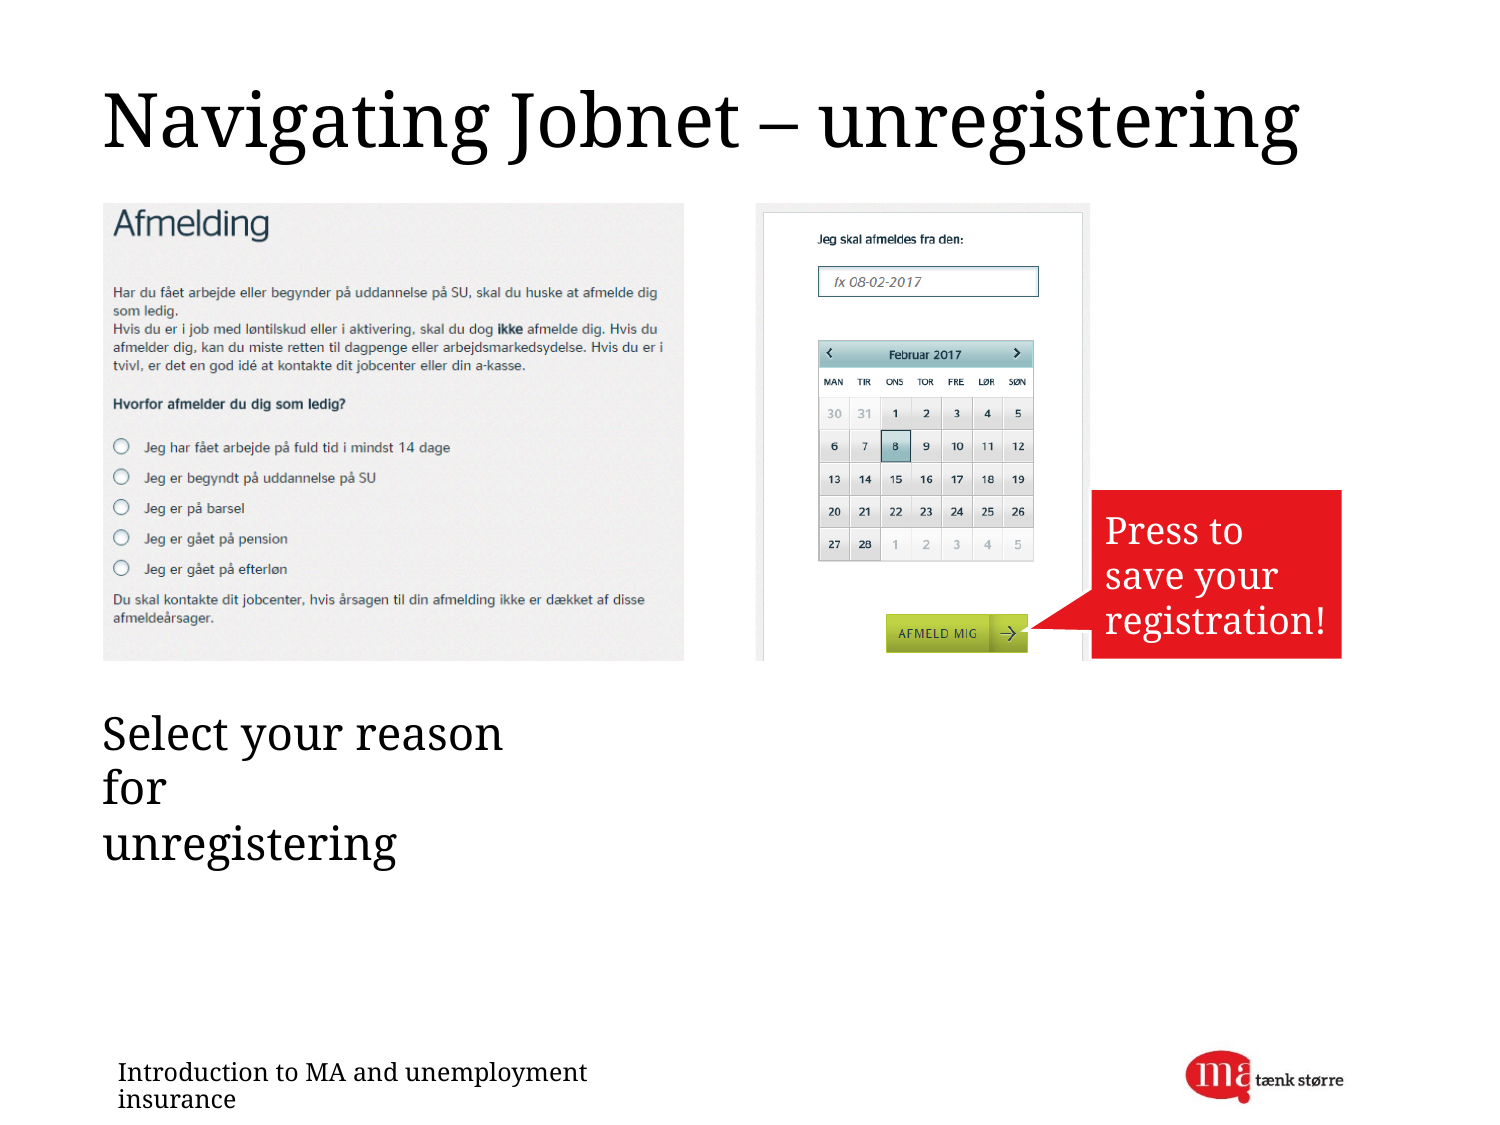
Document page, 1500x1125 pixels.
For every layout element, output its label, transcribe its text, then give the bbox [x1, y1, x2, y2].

title Navigating Jobnet – unregistering [87, 75, 1382, 167]
picture [103, 203, 685, 661]
list Select your reason for unregistering [87, 696, 590, 843]
list Introduction to MA and unemployment insurance [103, 1053, 706, 1098]
picture [755, 203, 1091, 661]
text_box Press to save your registration! [1088, 486, 1345, 662]
picture [1171, 1041, 1355, 1109]
